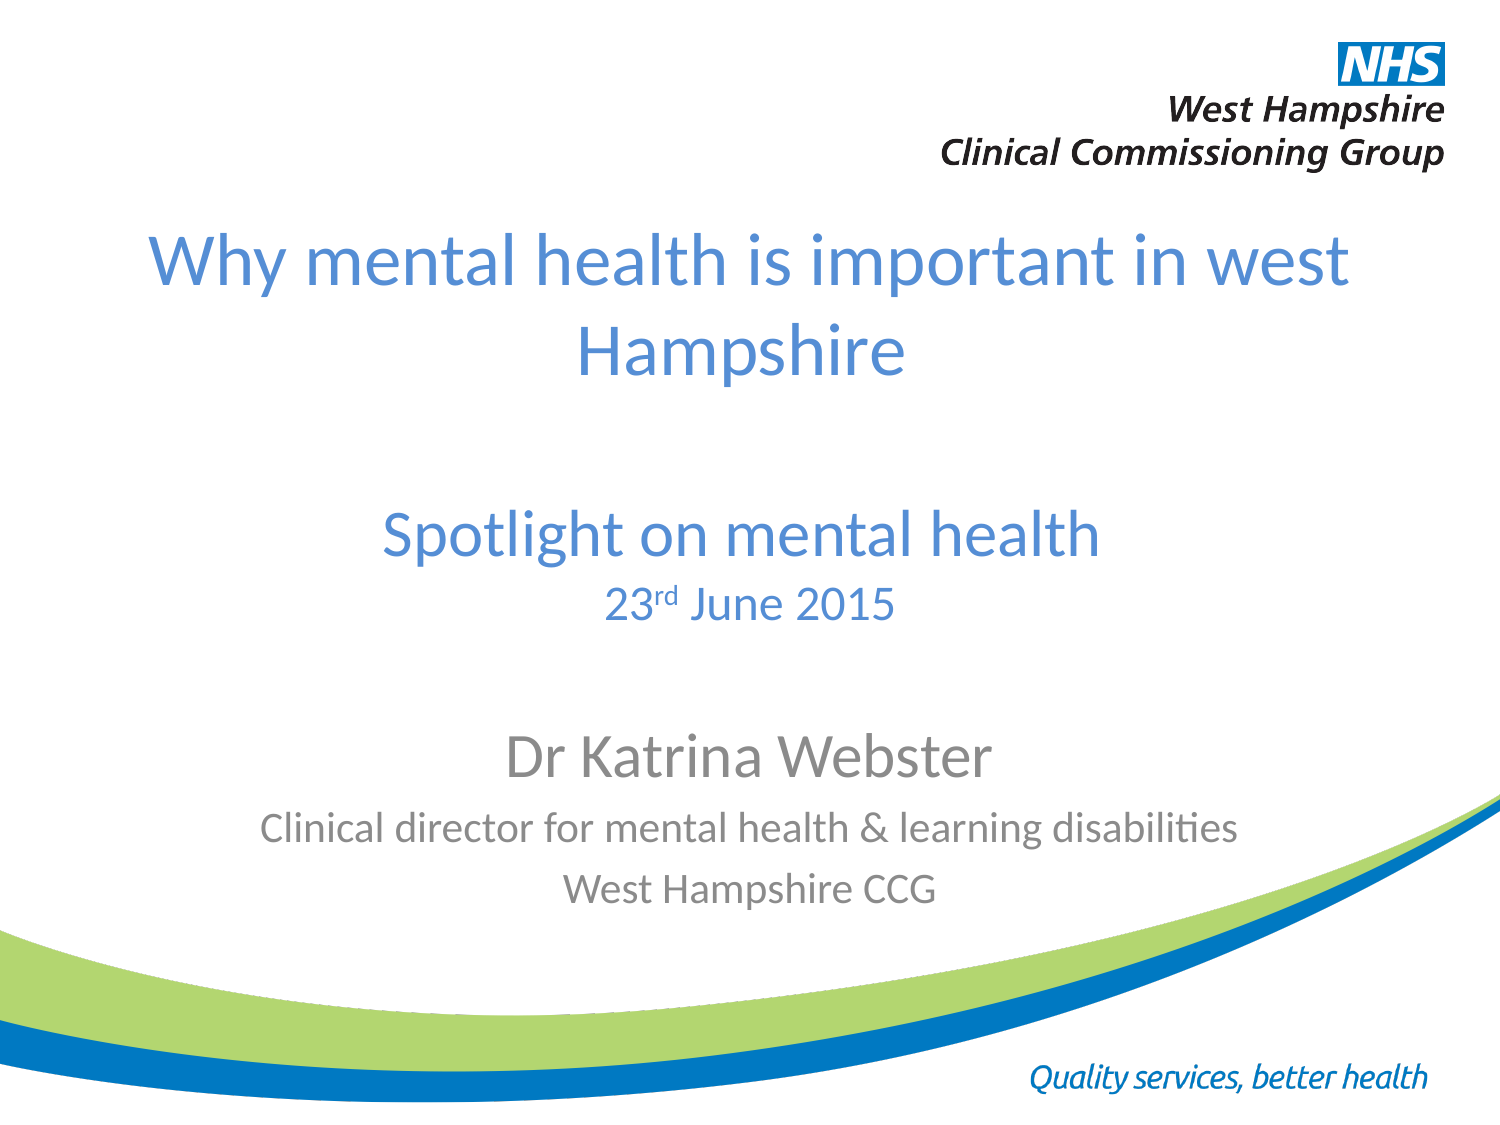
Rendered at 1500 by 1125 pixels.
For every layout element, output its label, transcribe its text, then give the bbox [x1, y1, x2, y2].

picture [939, 42, 1445, 173]
title Why mental health is important in west Hampshire Spotlight on mental health 23rd June 2015 [112, 349, 1388, 591]
subtitle Dr Katrina Webster Clinical director for mental health & learning disabilities West Hampshire CCG [225, 637, 1275, 792]
picture [0, 794, 1500, 1125]
